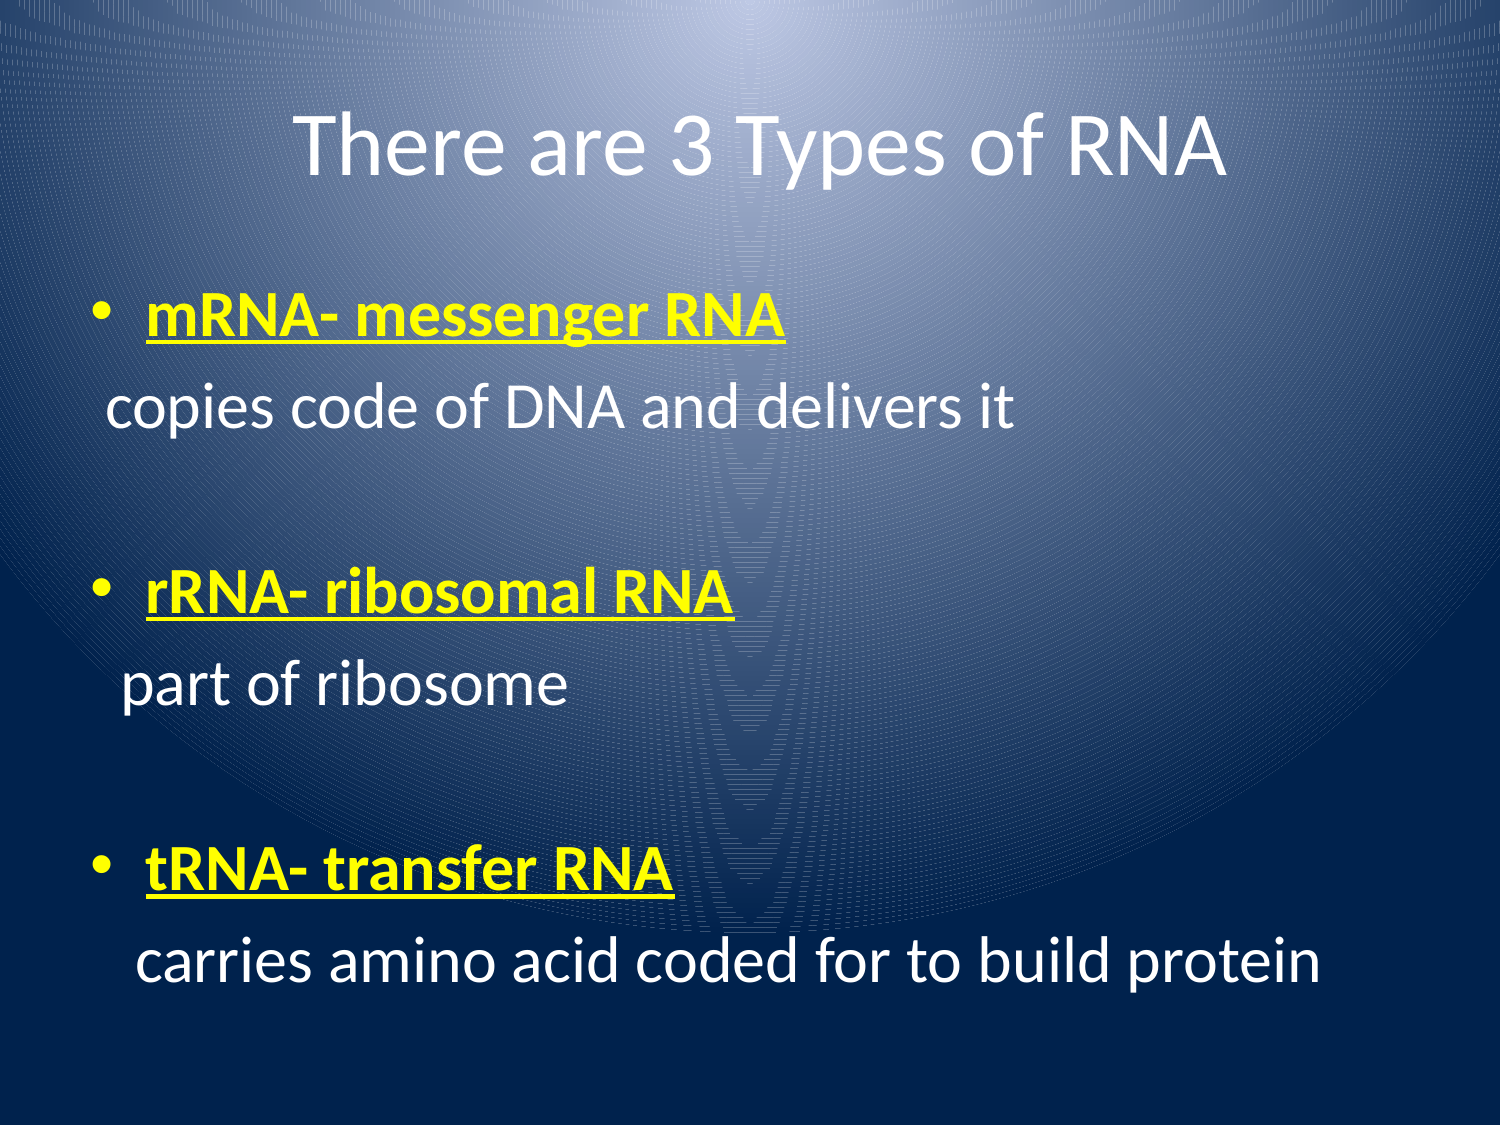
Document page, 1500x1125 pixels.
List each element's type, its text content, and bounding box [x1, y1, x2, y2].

list mRNA- messenger RNA copies code of DNA and delivers it rRNA- ribosomal RNA part of ribosome tRNA- transfer RNA carries amino acid coded for to build protein [75, 262, 1425, 1005]
title There are 3 Types of RNA [75, 45, 1425, 233]
